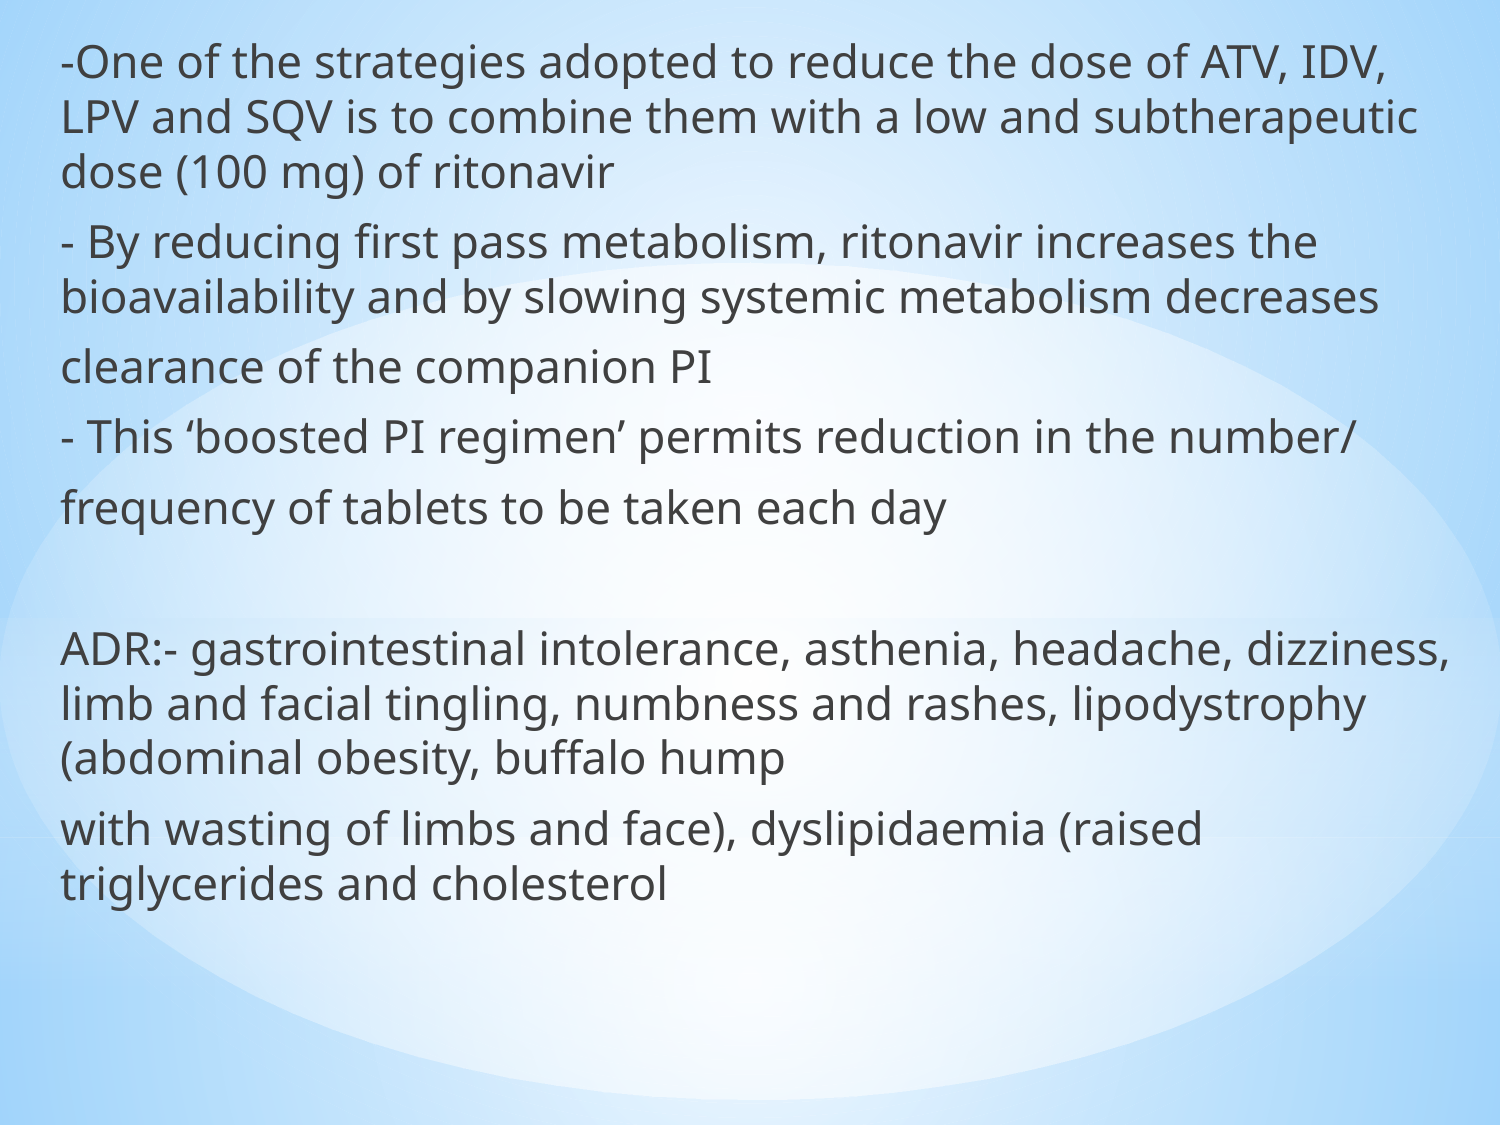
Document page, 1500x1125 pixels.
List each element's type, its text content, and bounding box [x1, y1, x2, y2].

list -One of the strategies adopted to reduce the dose of ATV, IDV, LPV and SQV is to combine them with a low and subtherapeutic dose (100 mg) of ritonavir - By reducing first pass metabolism, ritonavir increases the bioavailability and by slowing systemic metabolism decreases clearance of the companion PI - This ‘boosted PI regimen’ permits reduction in the number/ frequency of tablets to be taken each day ADR:- gastrointestinal intolerance, asthenia, headache, dizziness, limb and facial tingling, numbness and rashes, lipodystrophy (abdominal obesity, buffalo hump with wasting of limbs and face), dyslipidaemia (raised triglycerides and cholesterol [37, 24, 1475, 1088]
